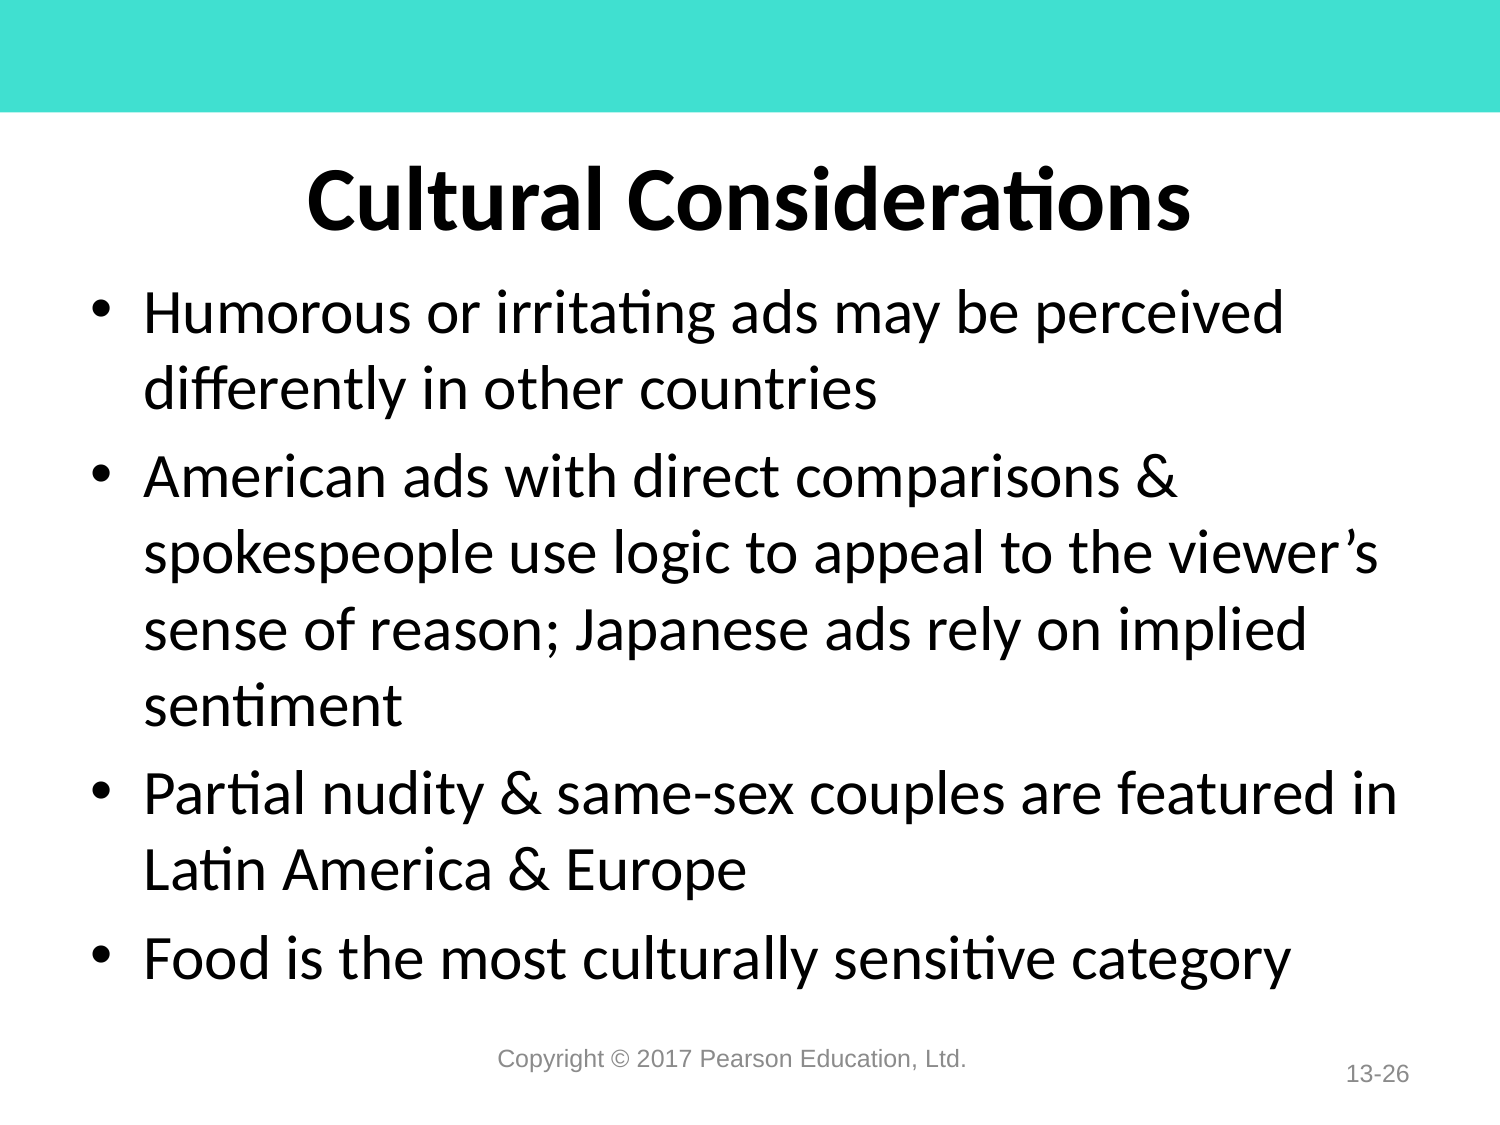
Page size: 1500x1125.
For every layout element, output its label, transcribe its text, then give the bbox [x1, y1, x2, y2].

footer Copyright © 2017 Pearson Education, Ltd. [477, 1042, 988, 1103]
title Cultural Considerations [75, 99, 1425, 262]
list Humorous or irritating ads may be perceived differently in other countries American ads with direct comparisons & spokespeople use logic to appeal to the viewer’s sense of reason; Japanese ads rely on implied sentiment Partial nudity & same-sex couples are featured in Latin America & Europe Food is the most culturally sensitive category [75, 262, 1425, 1005]
slide_number 13-26 [1074, 1042, 1425, 1103]
